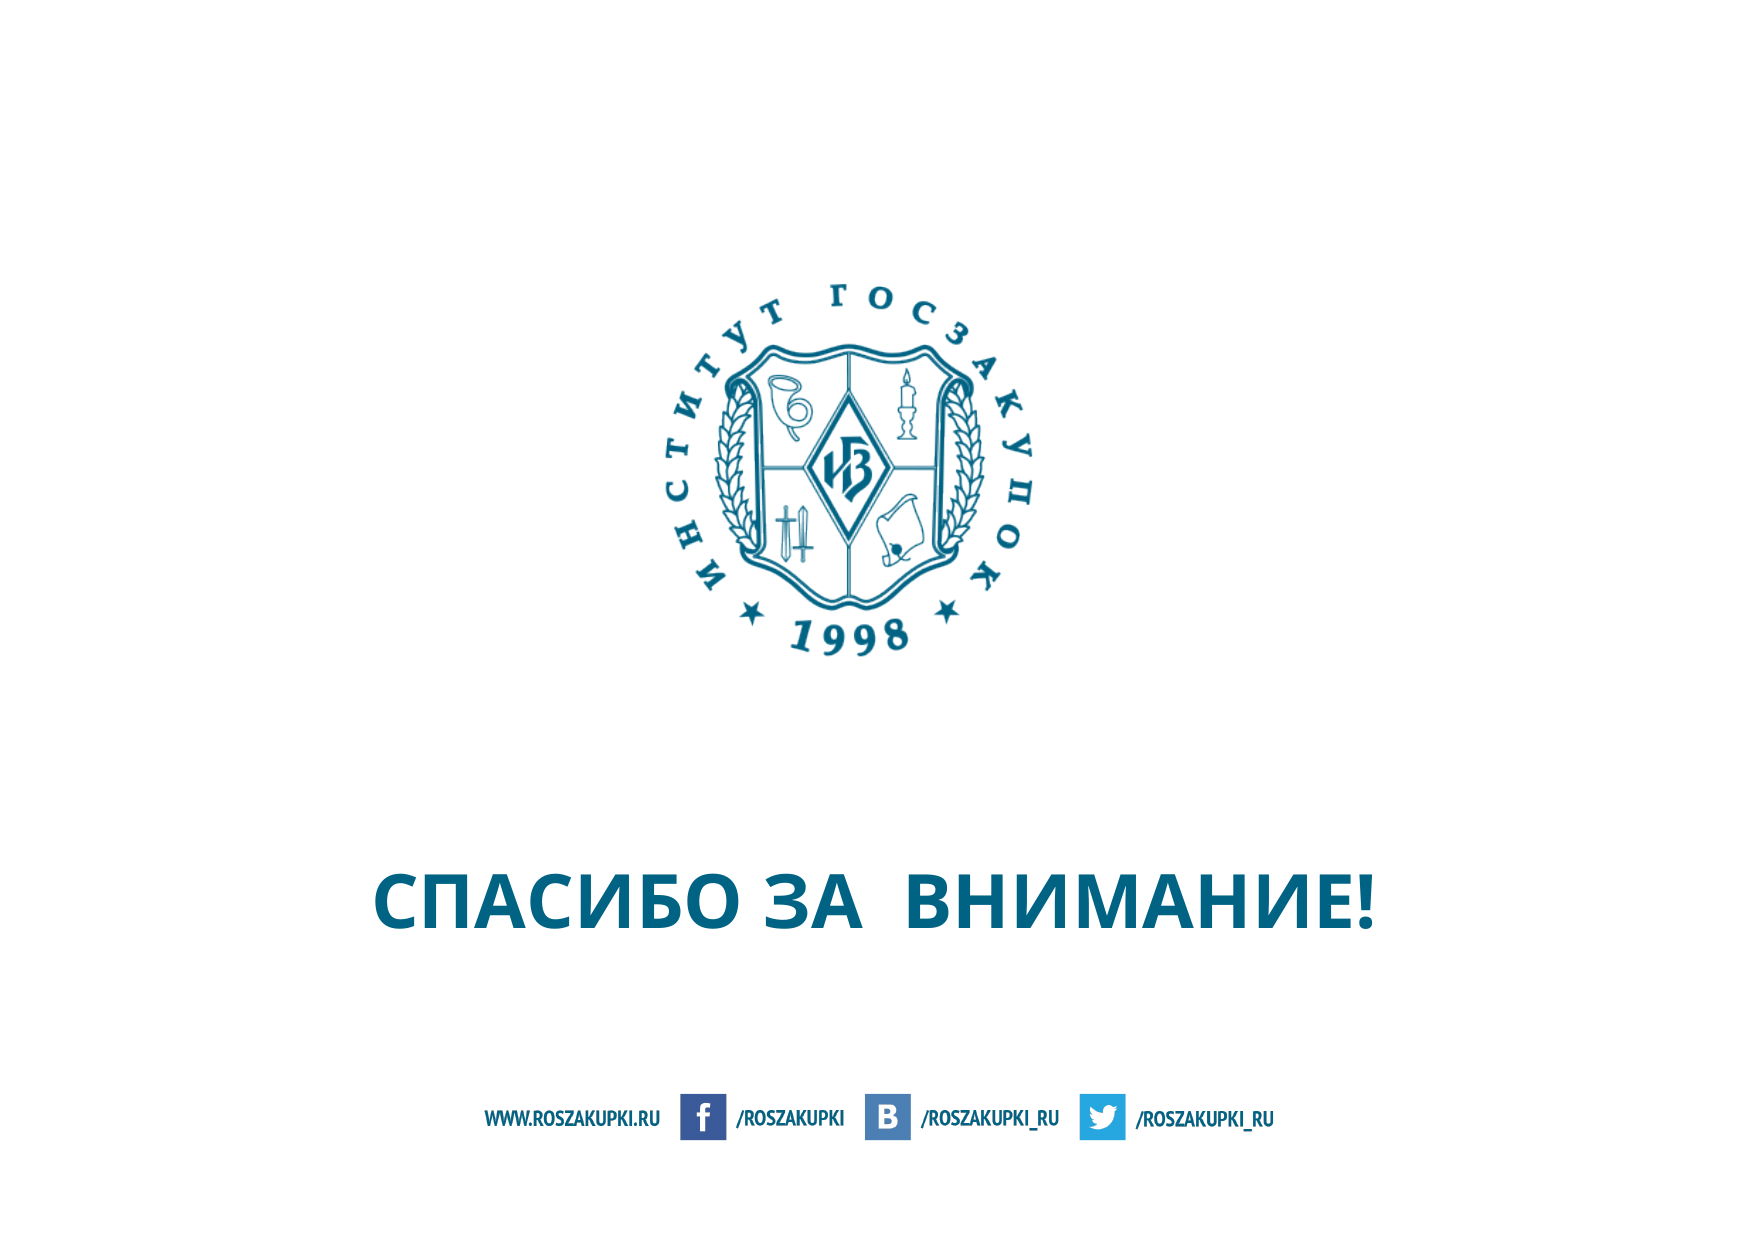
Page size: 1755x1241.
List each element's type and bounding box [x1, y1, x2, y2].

picture [650, 270, 1051, 671]
picture [457, 1082, 1297, 1154]
